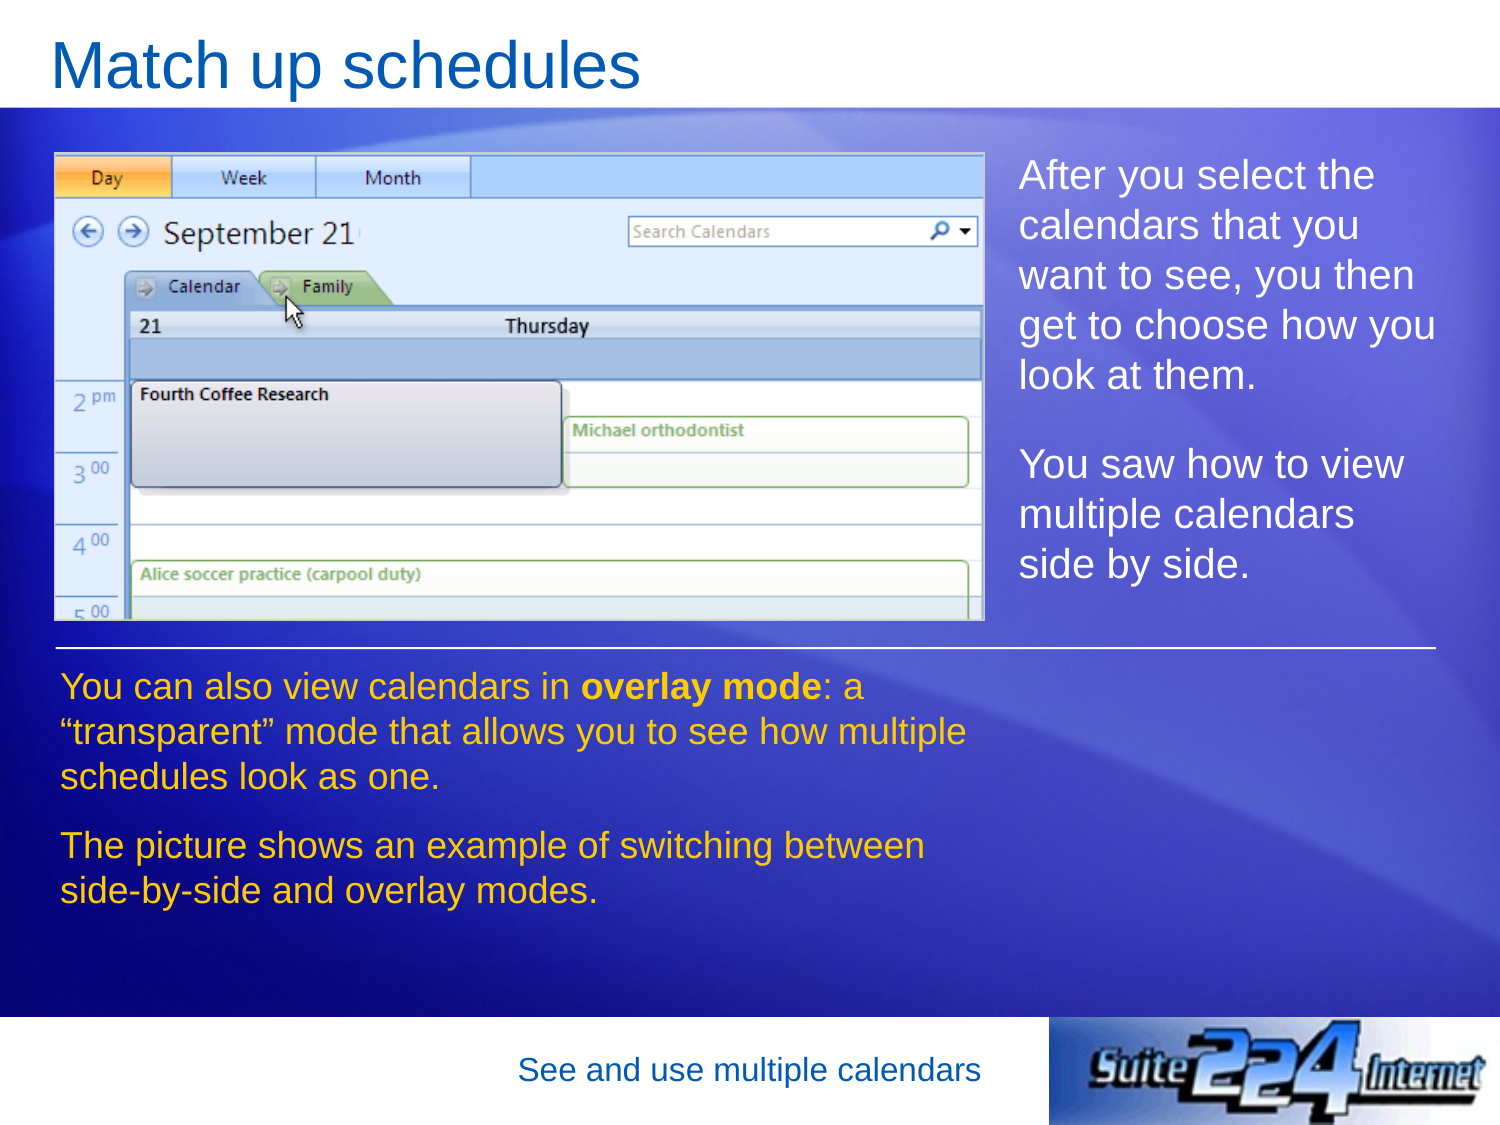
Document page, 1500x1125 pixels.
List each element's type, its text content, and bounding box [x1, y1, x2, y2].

text_box You can also view calendars in overlay mode: a “transparent” mode that allows you to see how multiple schedules look as one. The picture shows an example of switching between side-by-side and overlay modes. [45, 655, 1008, 983]
title Match up schedules [35, 11, 1386, 112]
picture [0, 108, 1500, 1125]
footer See and use multiple calendars [445, 1017, 1055, 1096]
text_box After you select the calendars that you want to see, you then get to choose how you look at them. You saw how to view multiple calendars side by side. [1003, 140, 1454, 626]
